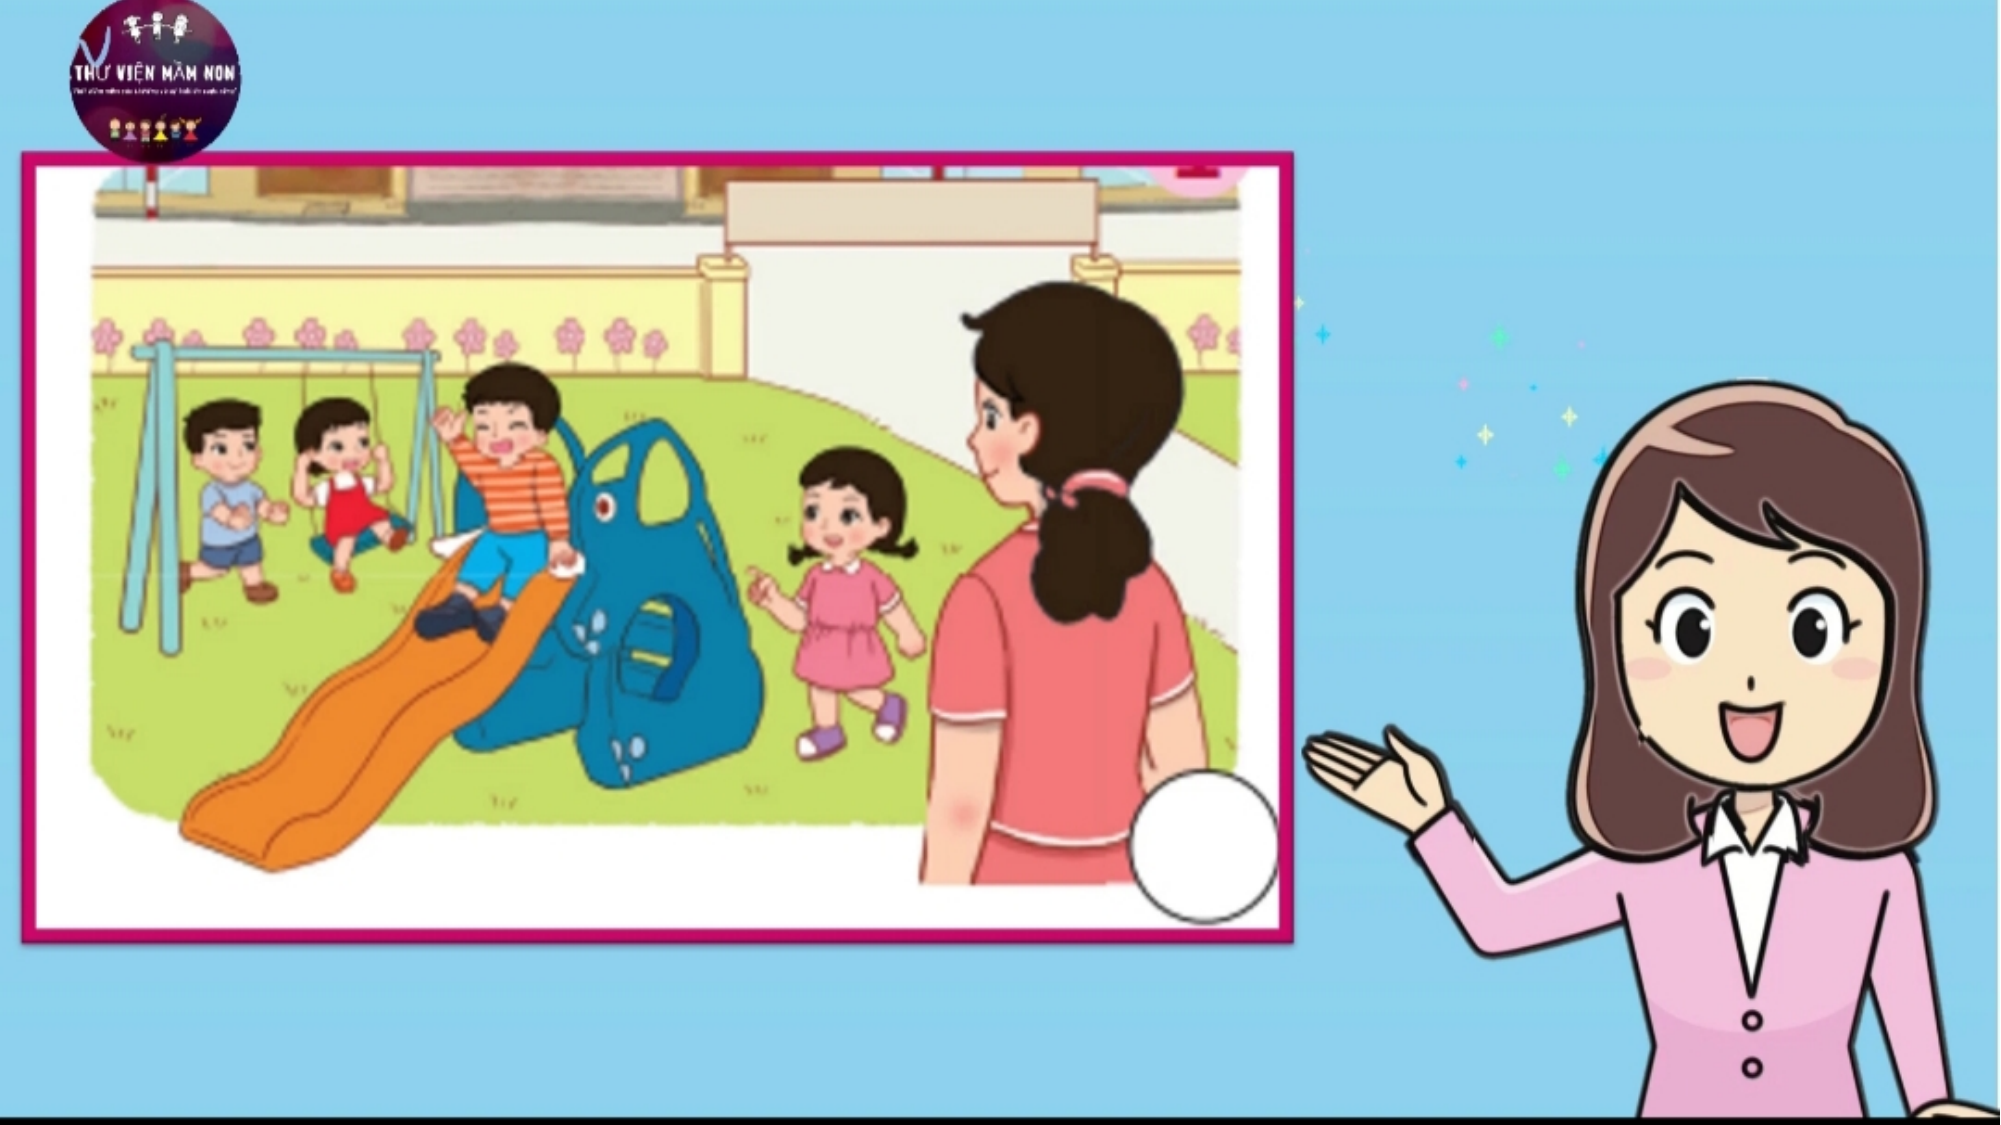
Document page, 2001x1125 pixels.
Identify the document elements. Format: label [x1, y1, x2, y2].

list [0, 0, 2000, 1125]
